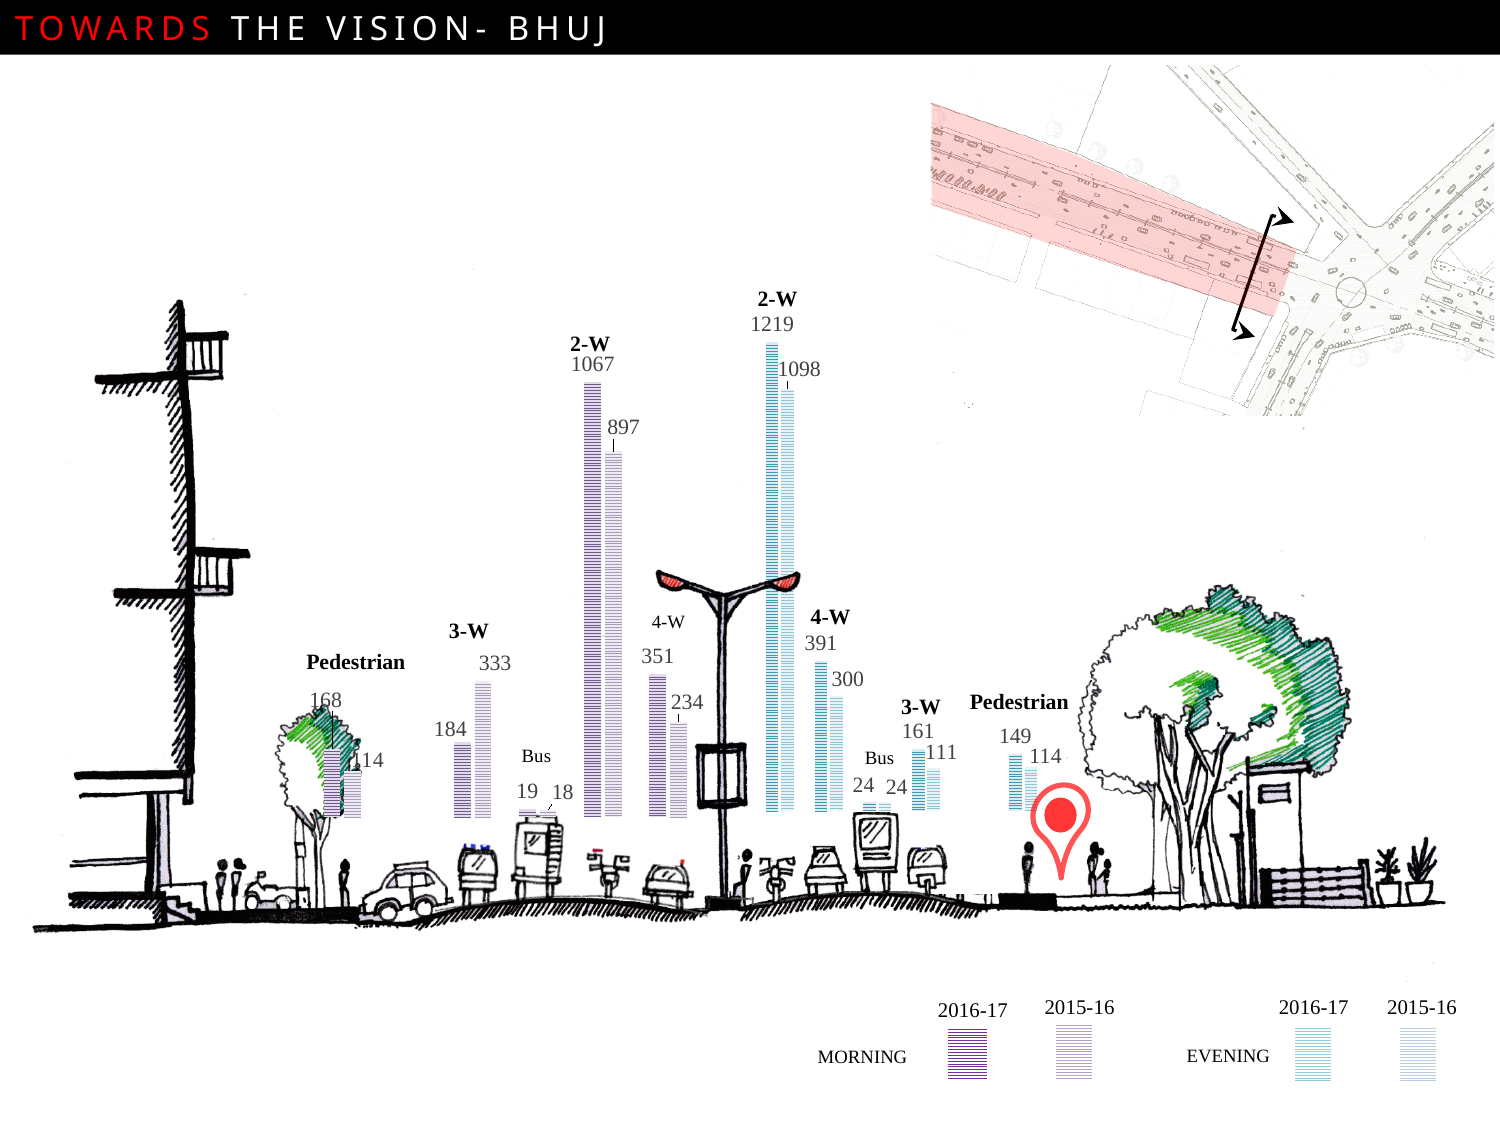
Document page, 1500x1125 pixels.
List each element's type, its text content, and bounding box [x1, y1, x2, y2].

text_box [24, 251, 1449, 1012]
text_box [1034, 783, 1087, 843]
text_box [802, 986, 1500, 1084]
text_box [930, 64, 1495, 416]
chart [301, 317, 710, 828]
text_box TOWARDS THE VISION- BHUJ [0, 0, 1500, 55]
